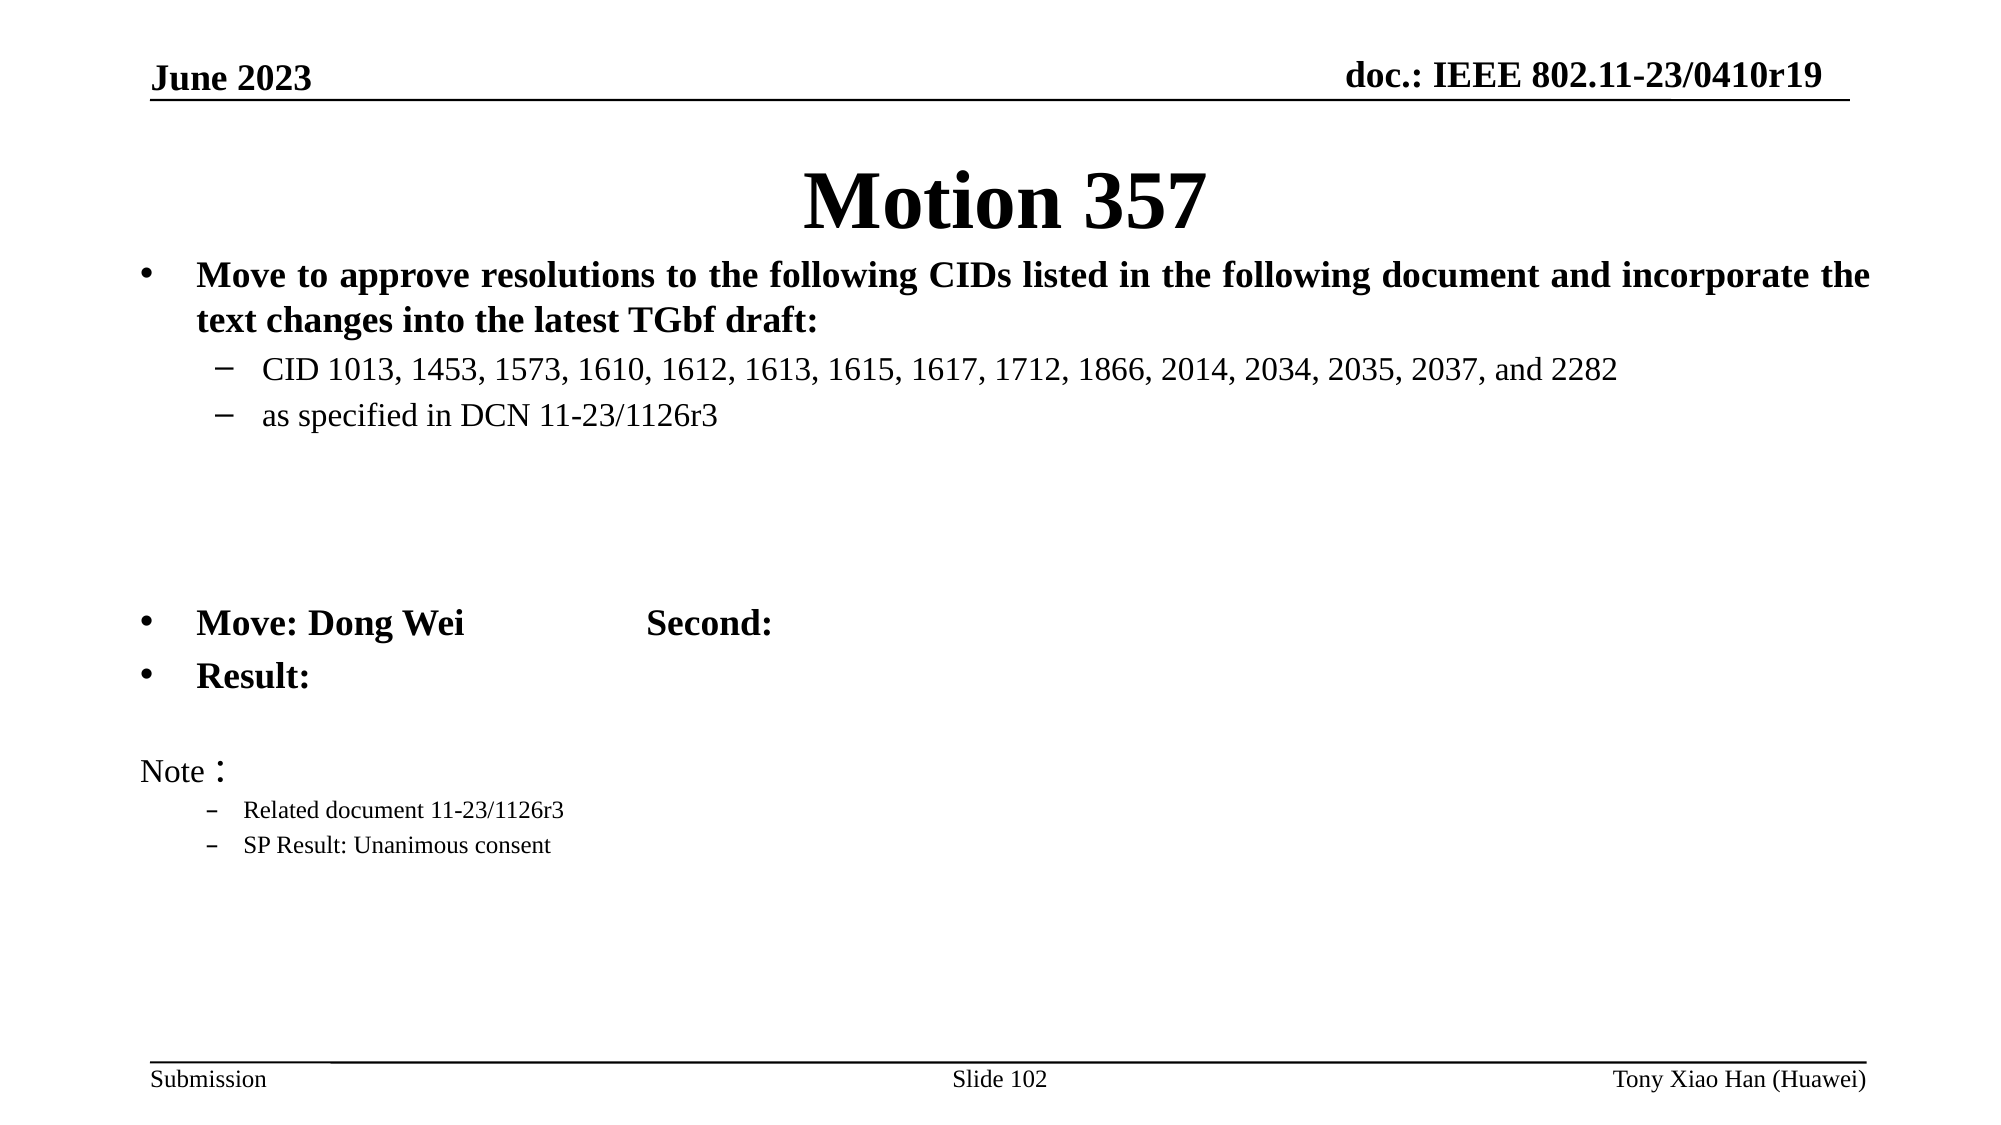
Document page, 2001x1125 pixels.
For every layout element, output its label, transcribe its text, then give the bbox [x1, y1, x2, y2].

text_box Move to approve resolutions to the following CIDs listed in the following document and incorporate the text changes into the latest TGbf draft: CID 1013, 1453, 1573, 1610, 1612, 1613, 1615, 1617, 1712, 1866, 2014, 2034, 2035, 2037, and 2282 as specified in DCN 11-23/1126r3 Move: Dong Wei Second: Result: Note： Related document 11-23/1126r3 SP Result: Unanimous consent [125, 212, 1888, 900]
text_box Motion 357 [368, 137, 1644, 212]
